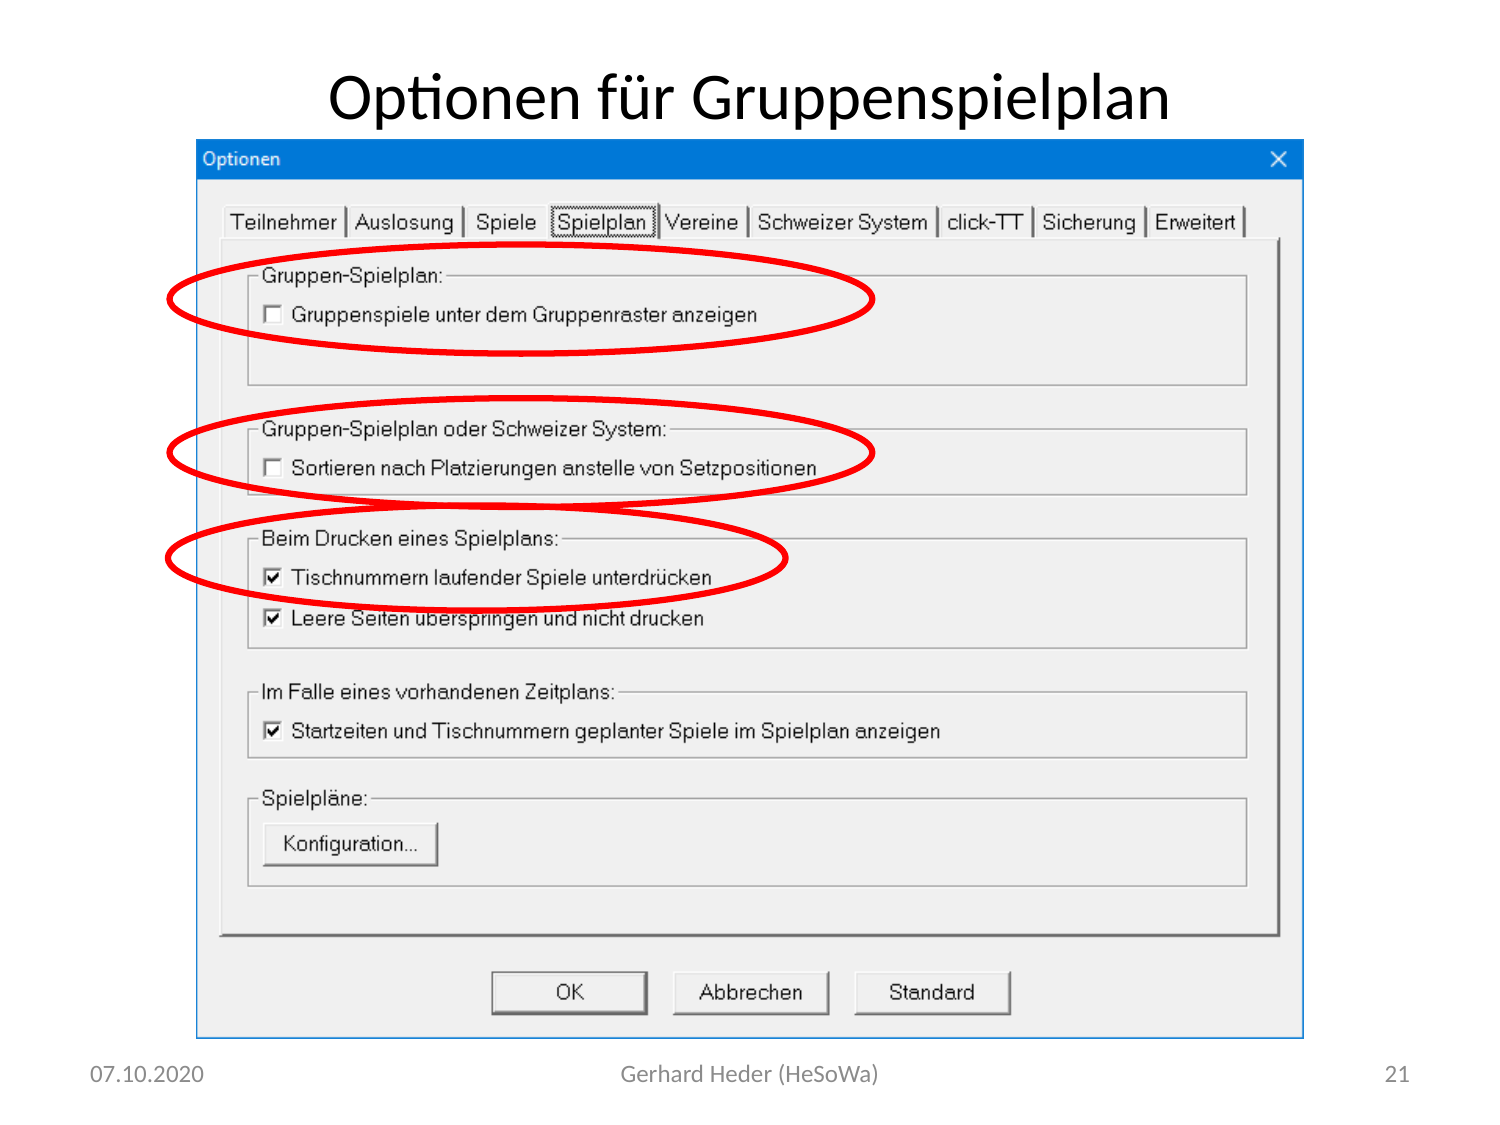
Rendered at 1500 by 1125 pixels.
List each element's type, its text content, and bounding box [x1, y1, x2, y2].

text_box [167, 277, 191, 321]
text_box [167, 431, 191, 474]
title Optionen für Gruppenspielplan [74, 44, 1426, 141]
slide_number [75, 1042, 425, 1103]
slide_number 21 [1074, 1042, 1425, 1103]
footer Gerhard Heder (HeSoWa) [512, 1046, 988, 1103]
text_box [165, 535, 191, 581]
picture [196, 139, 1304, 1039]
